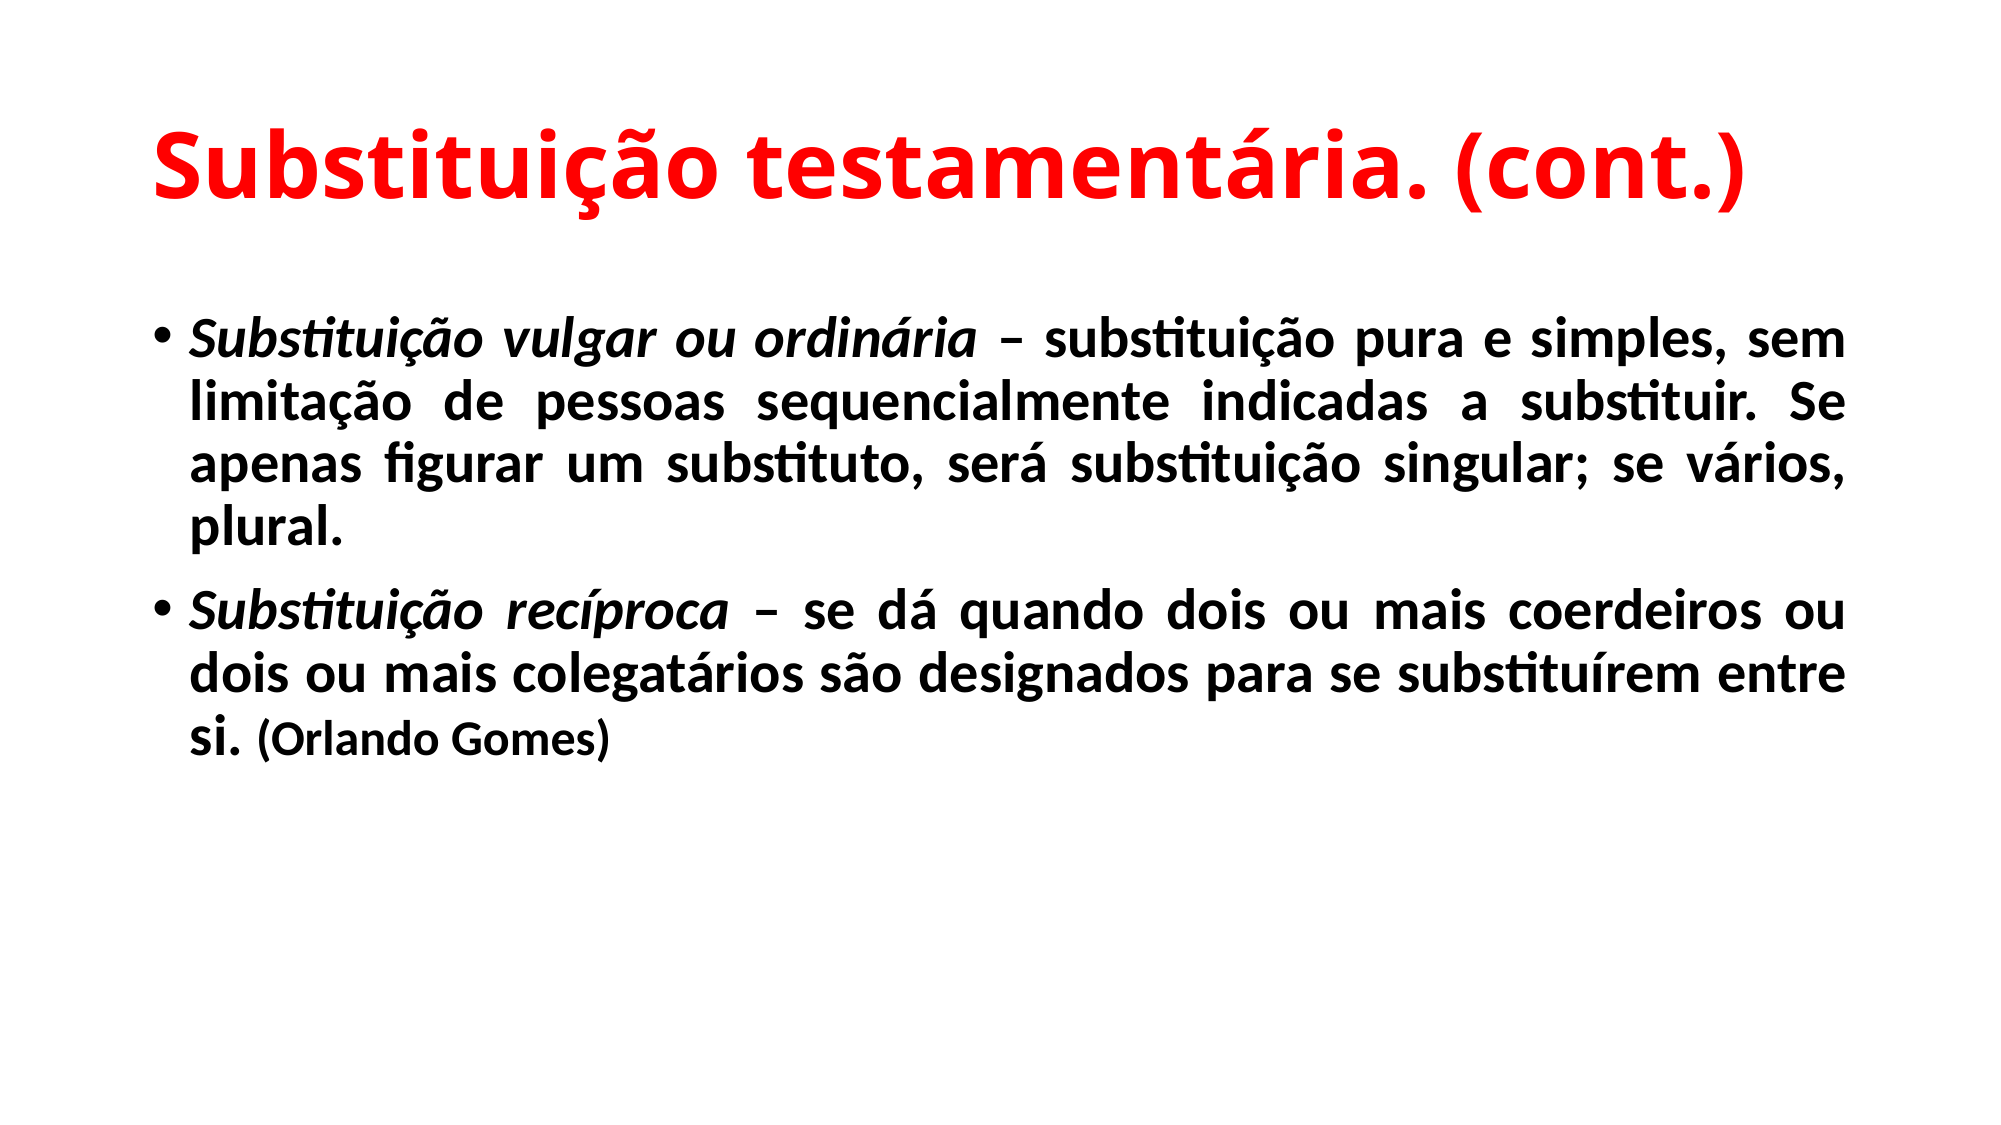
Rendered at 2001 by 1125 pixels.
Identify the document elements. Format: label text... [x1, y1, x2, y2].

title Substituição testamentária. (cont.) [137, 59, 1863, 278]
list Substituição vulgar ou ordinária – substituição pura e simples, sem limitação de pessoas sequencialmente indicadas a substituir. Se apenas figurar um substituto, será substituição singular; se vários, plural. Substituição recíproca – se dá quando dois ou mais coerdeiros ou dois ou mais colegatários são designados para se substituírem entre si. (Orlando Gomes) [137, 299, 1863, 1014]
